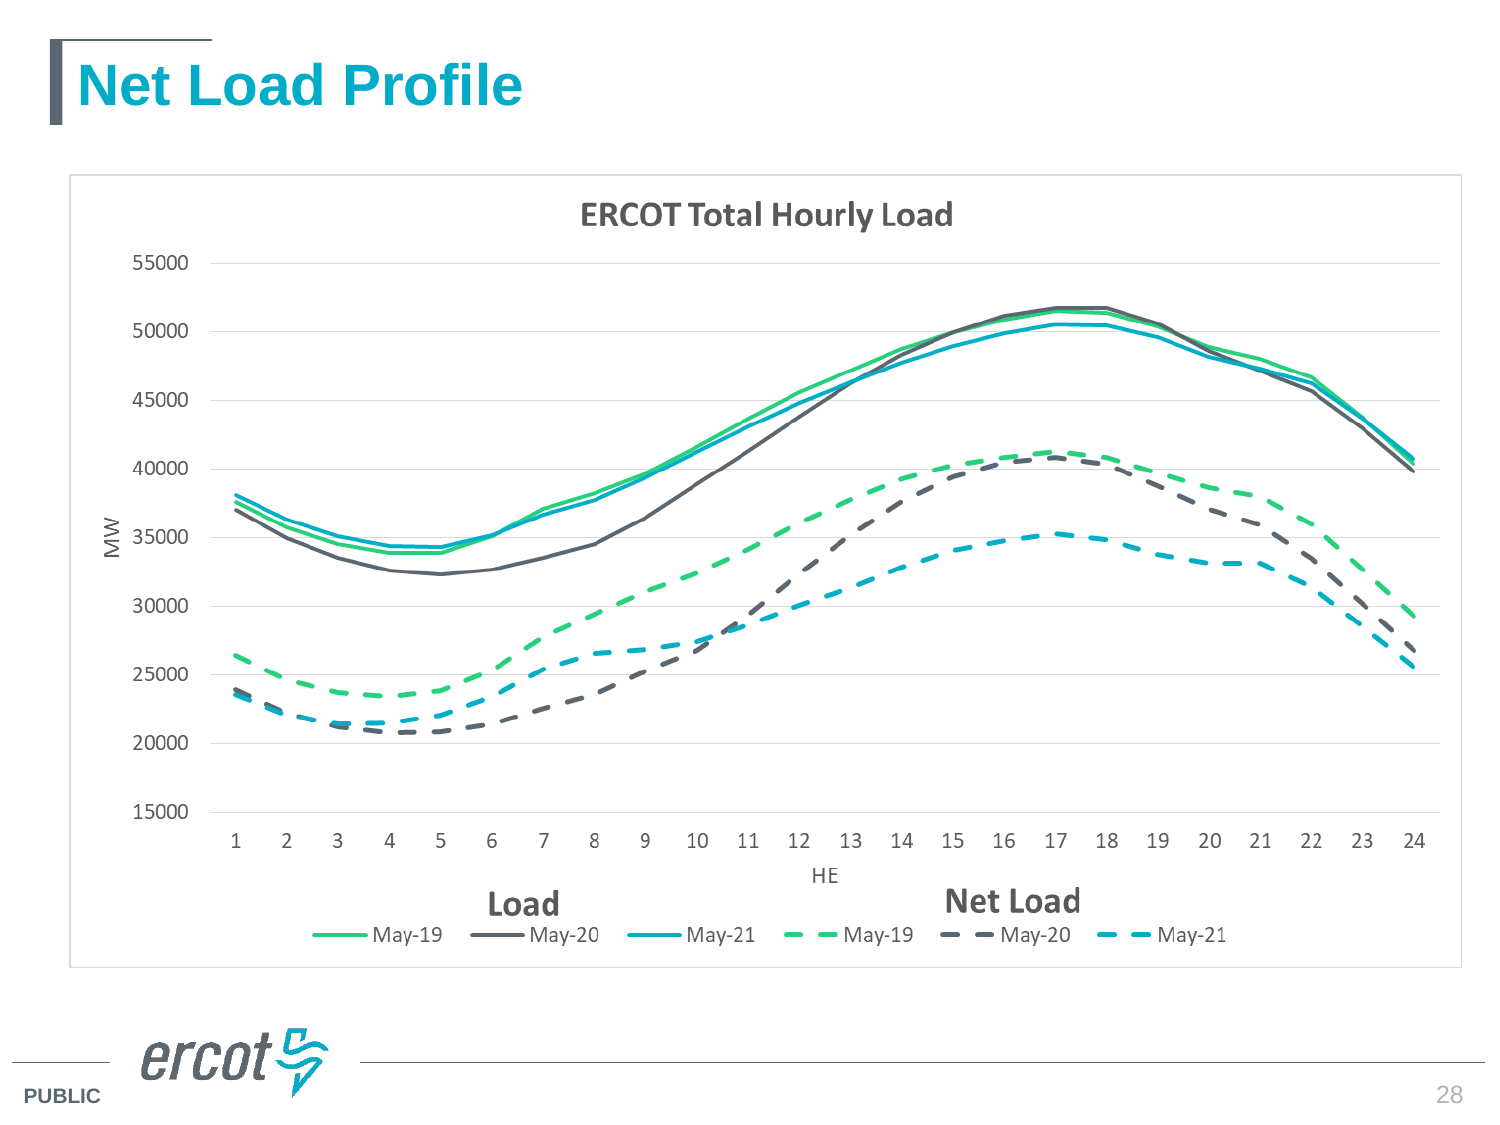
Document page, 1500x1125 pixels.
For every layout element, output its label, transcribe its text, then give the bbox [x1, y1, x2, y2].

picture [137, 1024, 332, 1100]
picture [69, 174, 1462, 968]
slide_number 28 [1412, 1076, 1488, 1112]
title Net Load Profile [62, 39, 1450, 125]
